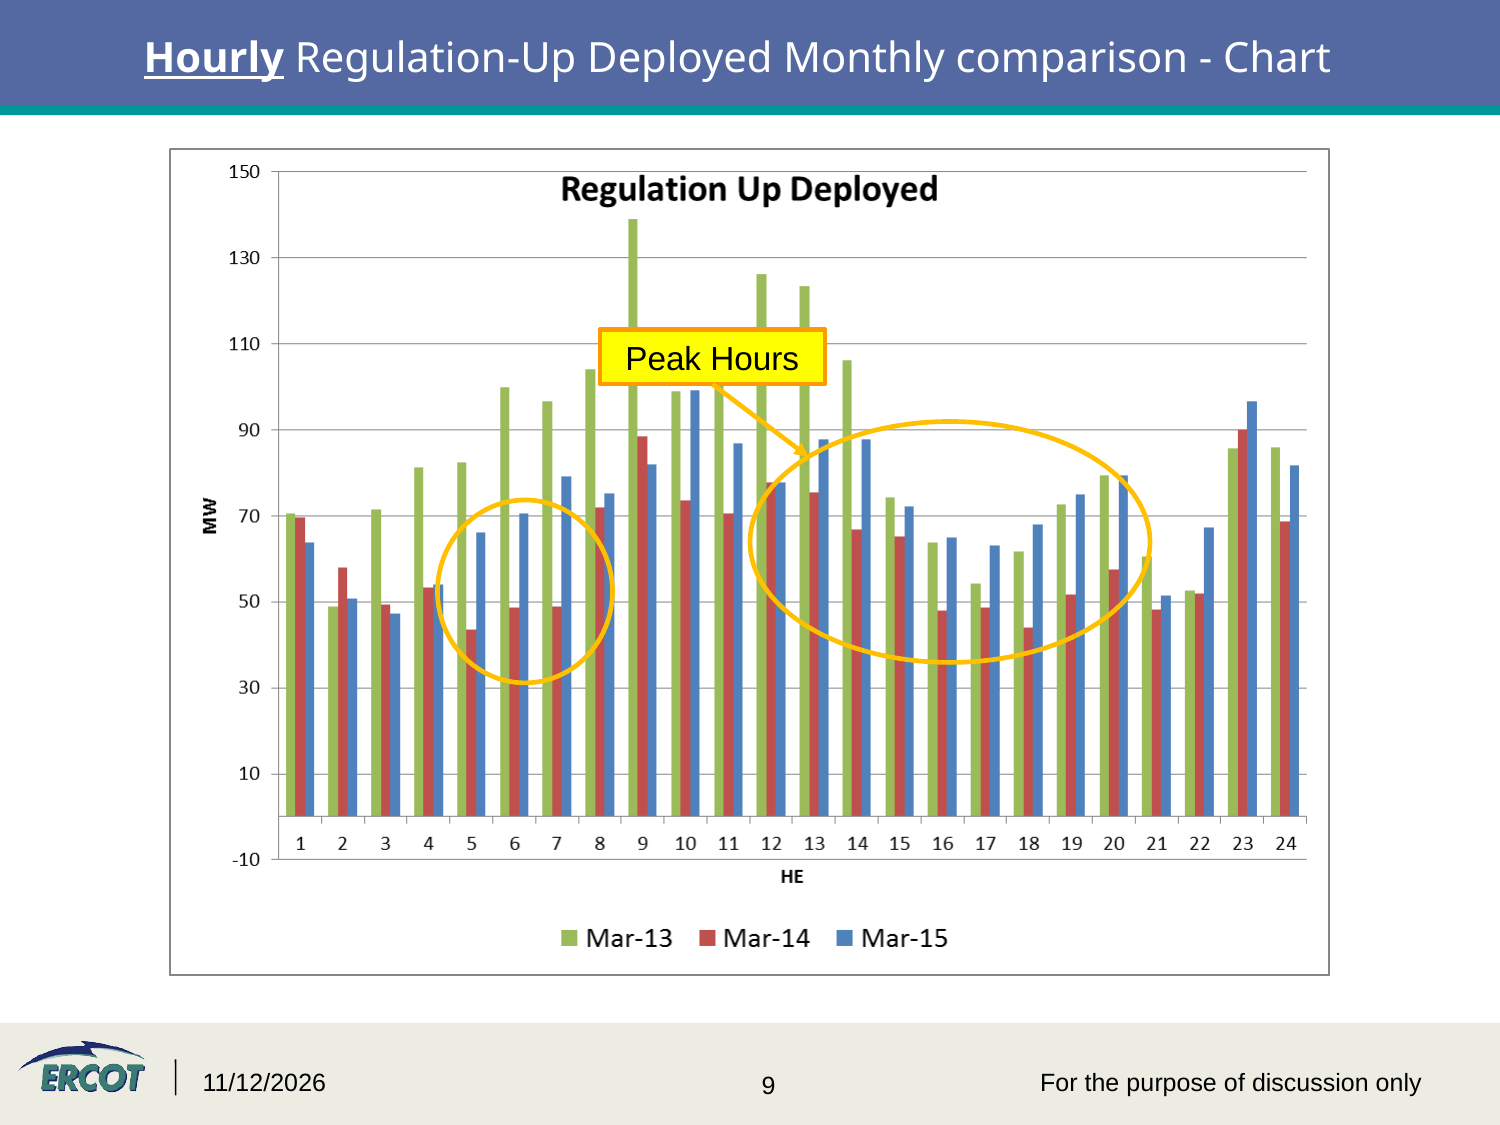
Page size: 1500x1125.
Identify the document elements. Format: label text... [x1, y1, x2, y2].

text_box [712, 384, 809, 458]
title Hourly Regulation-Up Deployed Monthly comparison - Chart [24, 0, 1451, 113]
picture [169, 148, 1331, 977]
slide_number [187, 1059, 538, 1125]
footer For the purpose of discussion only [1024, 1059, 1438, 1125]
picture [10, 1031, 151, 1111]
